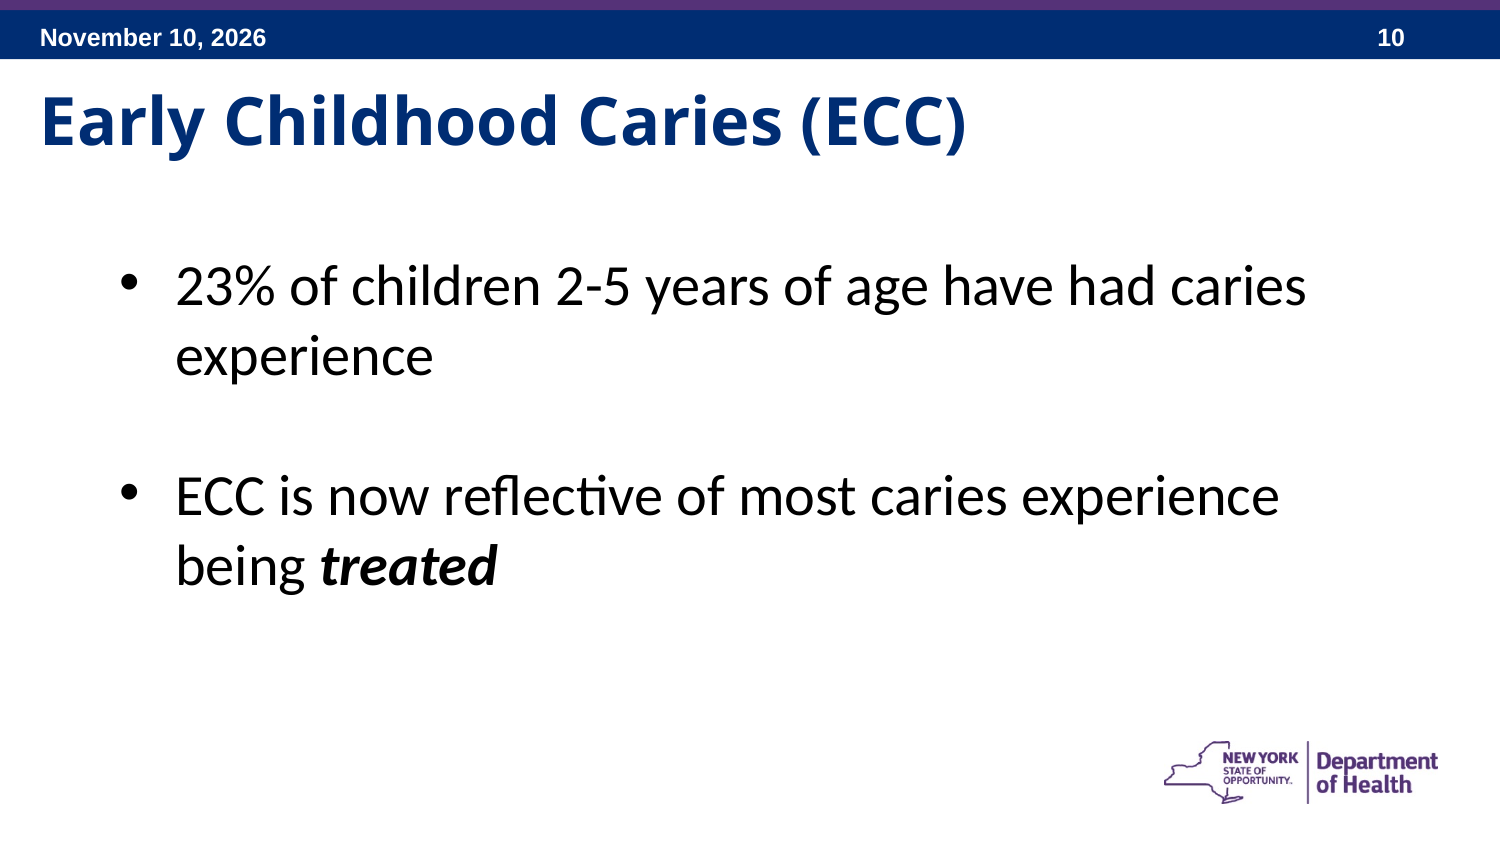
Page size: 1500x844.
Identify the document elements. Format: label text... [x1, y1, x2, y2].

picture [1164, 741, 1438, 804]
text_box Early Childhood Caries (ECC) [24, 71, 1473, 167]
text_box 23% of children 2-5 years of age have had caries experience ECC is now reflective of most caries experience being treated [104, 239, 1343, 675]
